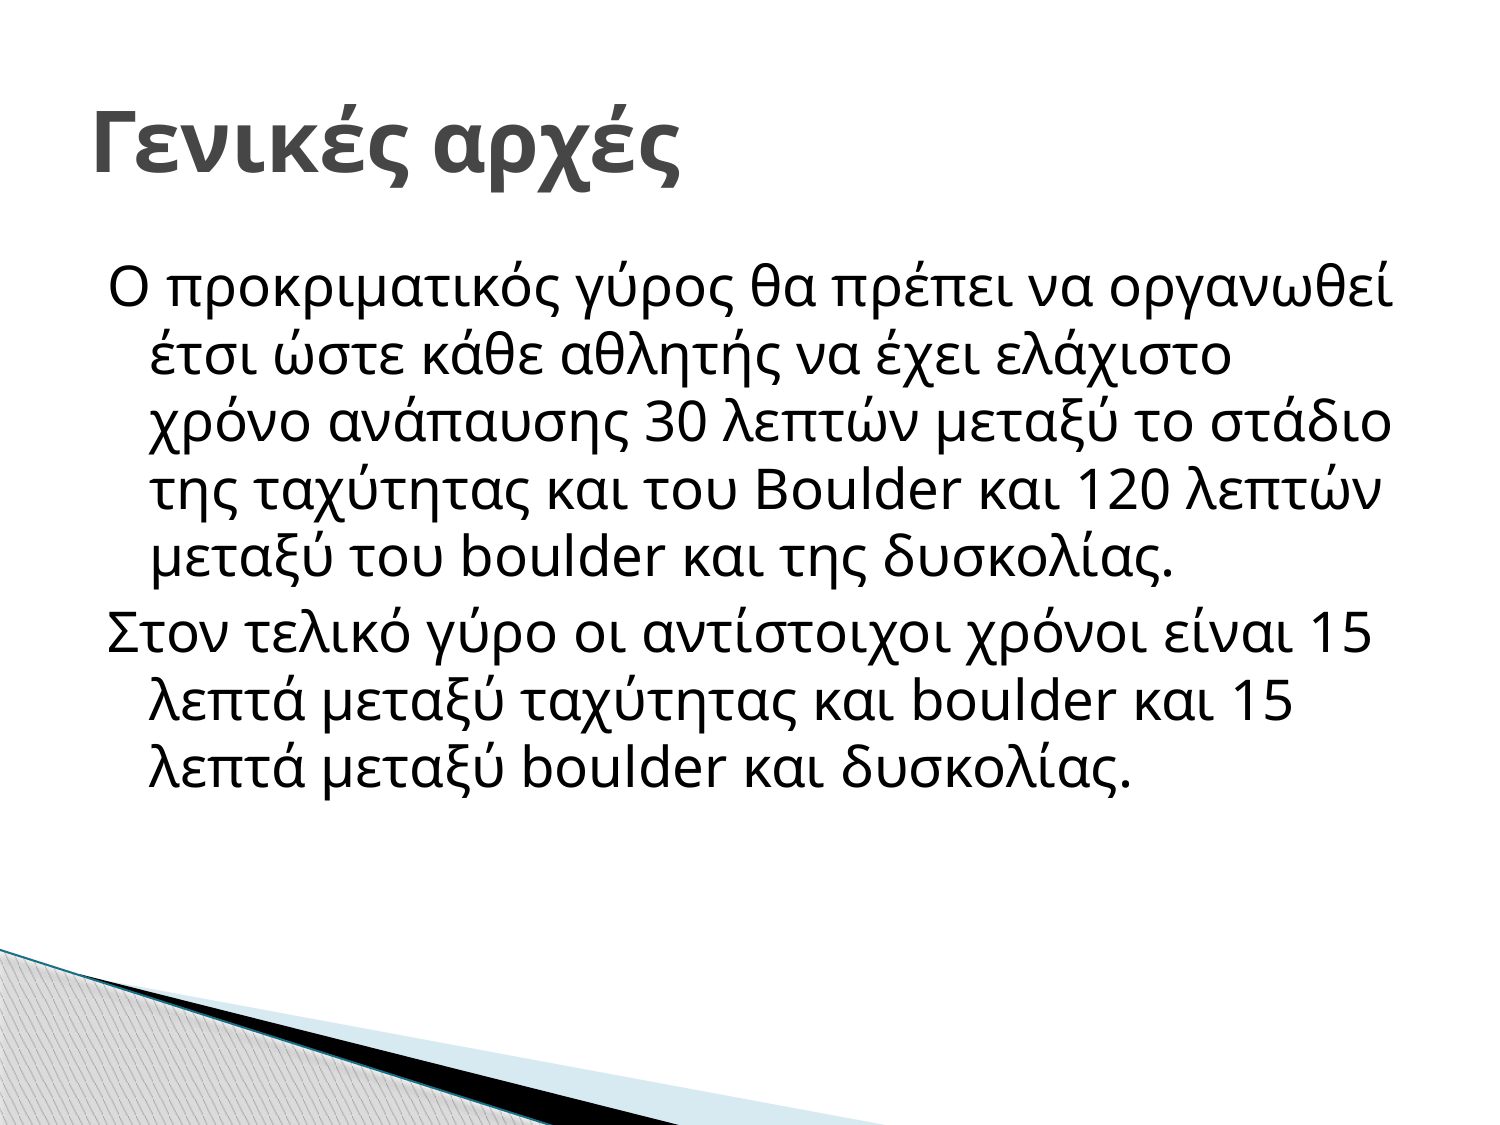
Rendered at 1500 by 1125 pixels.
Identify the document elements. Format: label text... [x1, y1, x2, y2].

title Γενικές αρχές [75, 45, 1425, 233]
list Ο προκριματικός γύρος θα πρέπει να οργανωθεί έτσι ώστε κάθε αθλητής να έχει ελάχιστο χρόνο ανάπαυσης 30 λεπτών μεταξύ το στάδιο της ταχύτητας και του Boulder και 120 λεπτών μεταξύ του boulder και της δυσκολίας. Στον τελικό γύρο οι αντίστοιχοι χρόνοι είναι 15 λεπτά μεταξύ ταχύτητας και boulder και 15 λεπτά μεταξύ boulder και δυσκολίας. [75, 243, 1425, 986]
